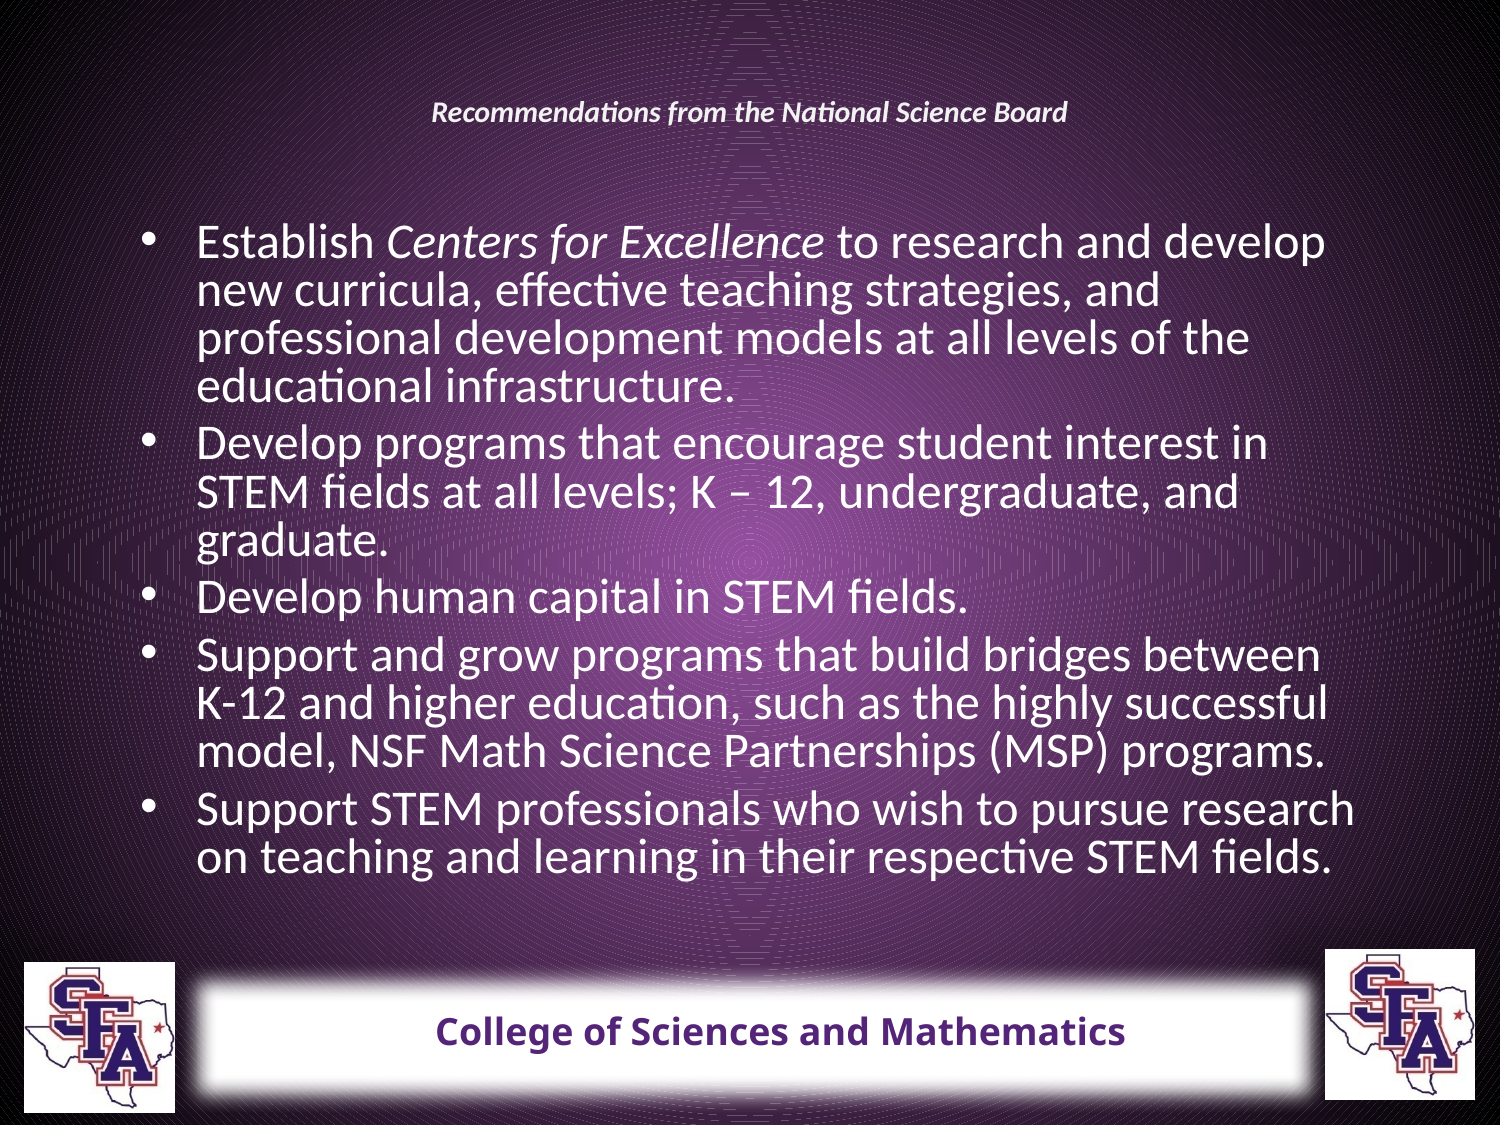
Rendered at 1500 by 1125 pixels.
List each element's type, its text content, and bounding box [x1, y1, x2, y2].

picture [24, 962, 125, 1113]
list Establish Centers for Excellence to research and develop new curricula, effective teaching strategies, and professional development models at all levels of the educational infrastructure. Develop programs that encourage student interest in STEM fields at all levels; K – 12, undergraduate, and graduate. Develop human capital in STEM fields. Support and grow programs that build bridges between K-12 and higher education, such as the highly successful model, NSF Math Science Partnerships (MSP) programs. Support STEM professionals who wish to pursue research on teaching and learning in their respective STEM fields. [125, 212, 1375, 1125]
title Recommendations from the National Science Board [75, 45, 1425, 175]
picture [1375, 949, 1475, 1100]
